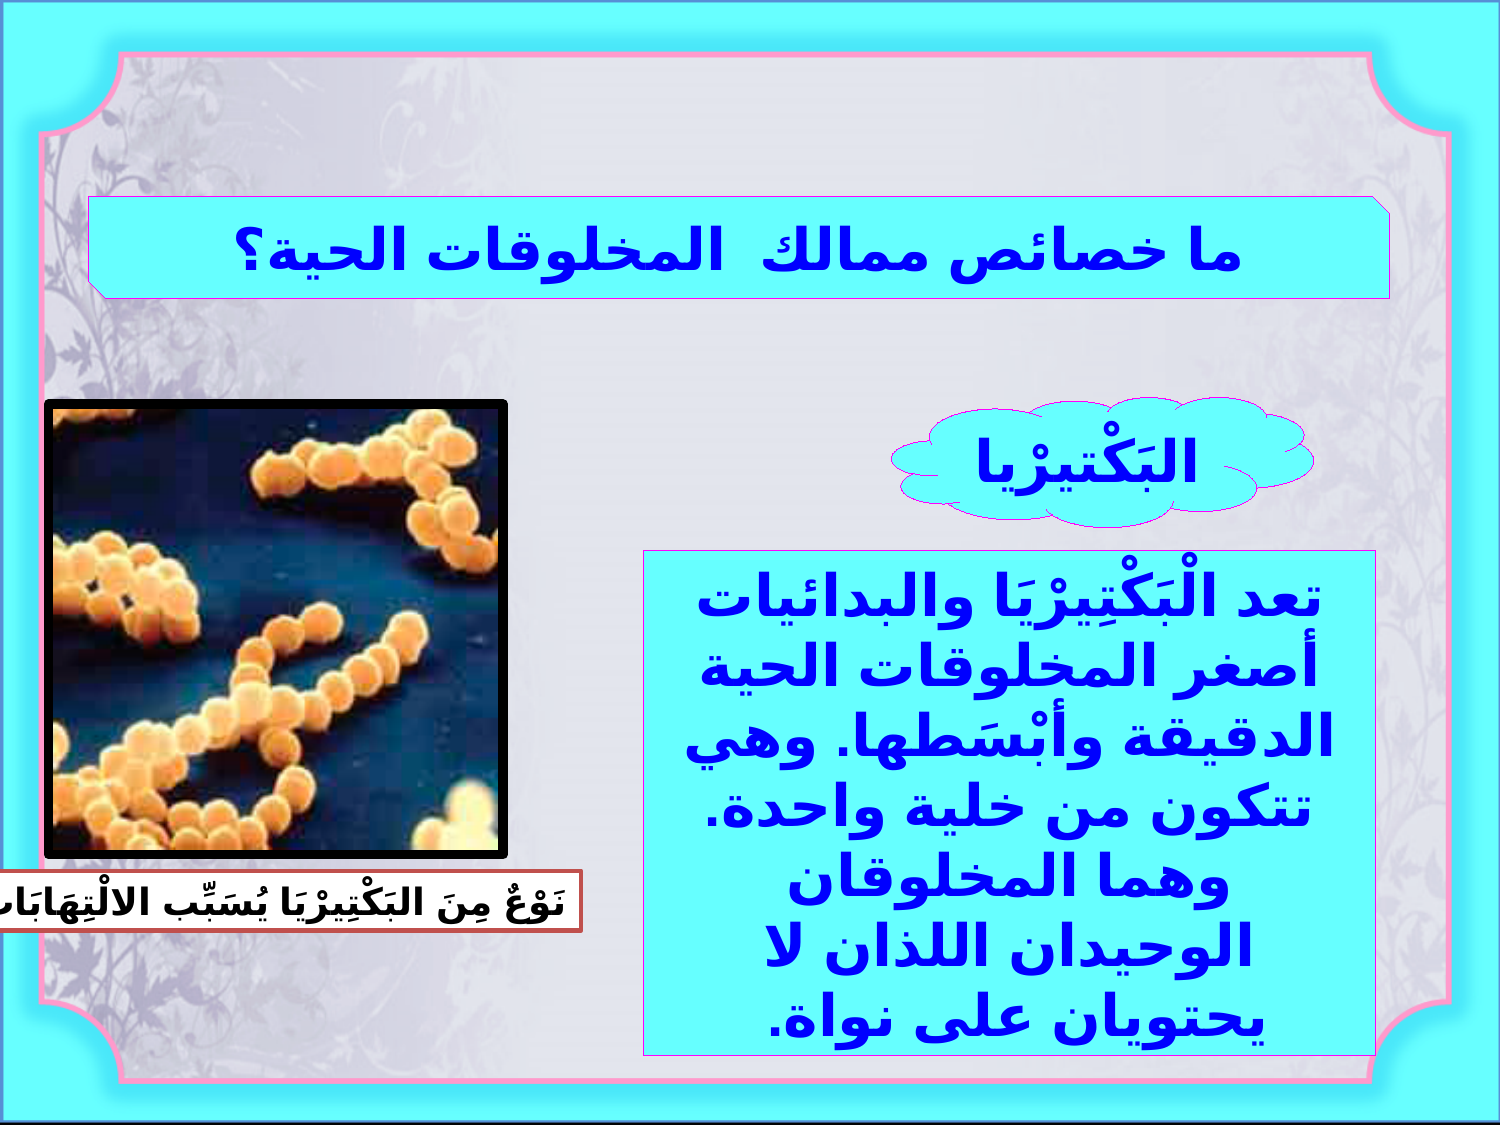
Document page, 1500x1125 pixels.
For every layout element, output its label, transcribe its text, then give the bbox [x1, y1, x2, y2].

text_box البَكْتيرْيا [891, 397, 1314, 528]
text_box تعد الْبَكْتِيرْيَا والبدائيات أصغر المخلوقات الحية الدقيقة وأبْسَطها. وهي تتكون من خلية واحدة. وهما المخلوقان الوحيدان اللذان لا يحتويان على نواة. [643, 550, 1376, 1056]
text_box ما خصائص ممالك المخلوقات الحية؟ [88, 196, 1390, 299]
picture [0, 0, 1500, 1125]
footer [512, 1042, 988, 1103]
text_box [52, 408, 499, 936]
